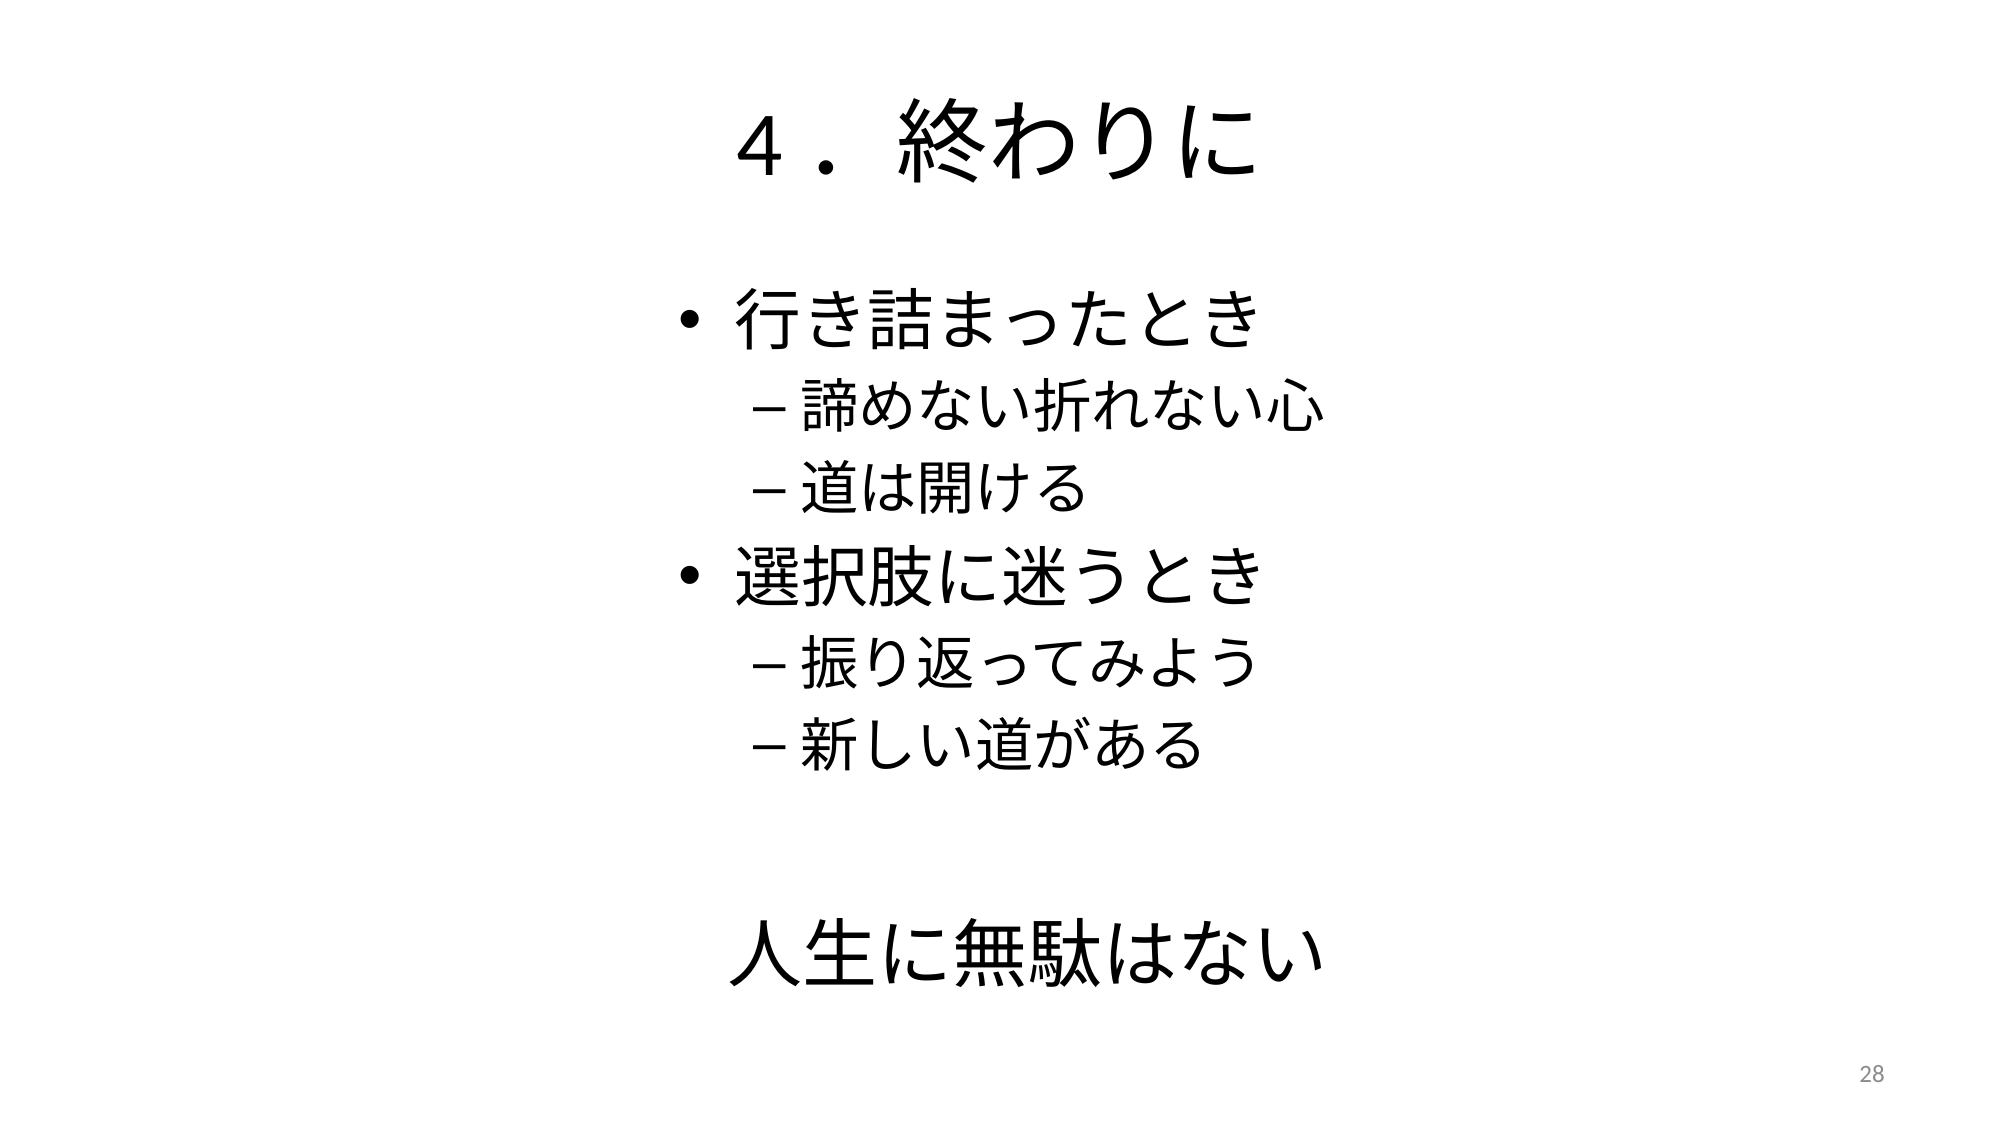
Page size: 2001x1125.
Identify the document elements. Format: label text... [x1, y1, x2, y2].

slide_number 28 [1433, 1042, 1900, 1103]
text_box 人生に無駄はない [555, 898, 1501, 1004]
title 4．終わりに [99, 44, 1901, 233]
list 行き詰まったとき 諦めない折れない心 道は開ける 選択肢に迷うとき 振り返ってみよう 新しい道がある [663, 270, 1475, 833]
